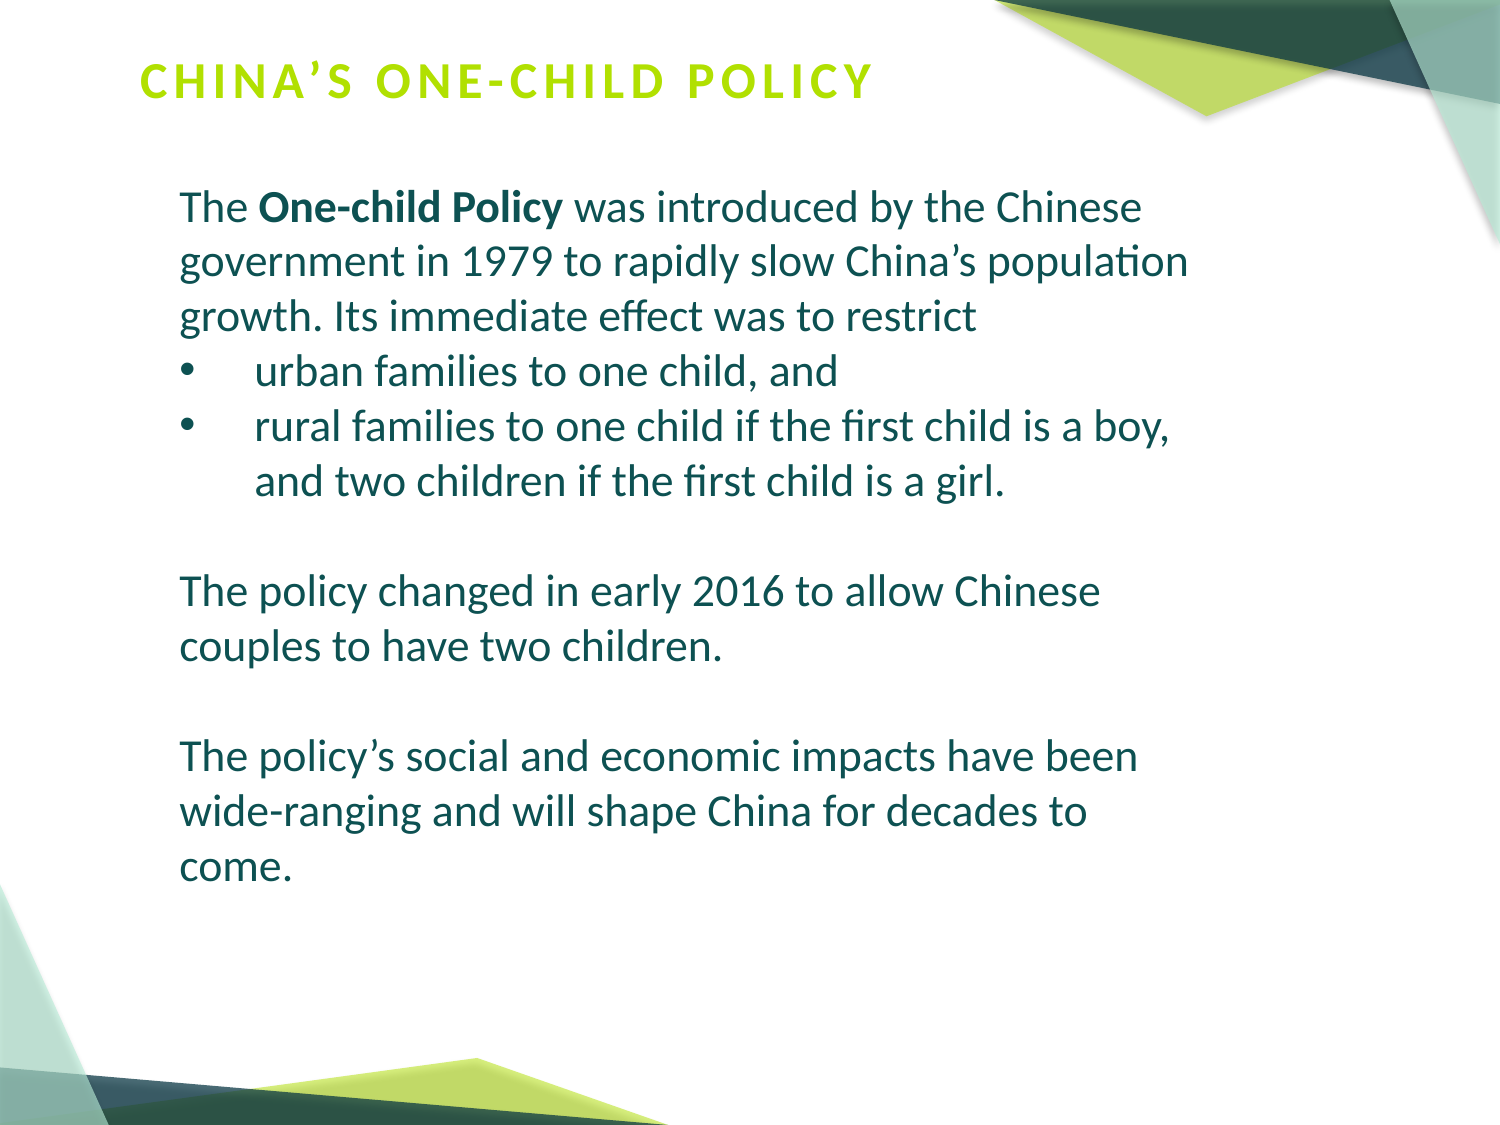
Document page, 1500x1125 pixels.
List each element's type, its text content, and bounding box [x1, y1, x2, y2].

title CHINA’S ONE-CHILD POLICY [125, 38, 995, 117]
text_box The One-child Policy was introduced by the Chinese government in 1979 to rapidly slow China’s population growth. Its immediate effect was to restrict urban families to one child, and rural families to one child if the first child is a boy, and two children if the first child is a girl. The policy changed in early 2016 to allow Chinese couples to have two children. The policy’s social and economic impacts have been wide-ranging and will shape China for decades to come. [164, 168, 1210, 899]
